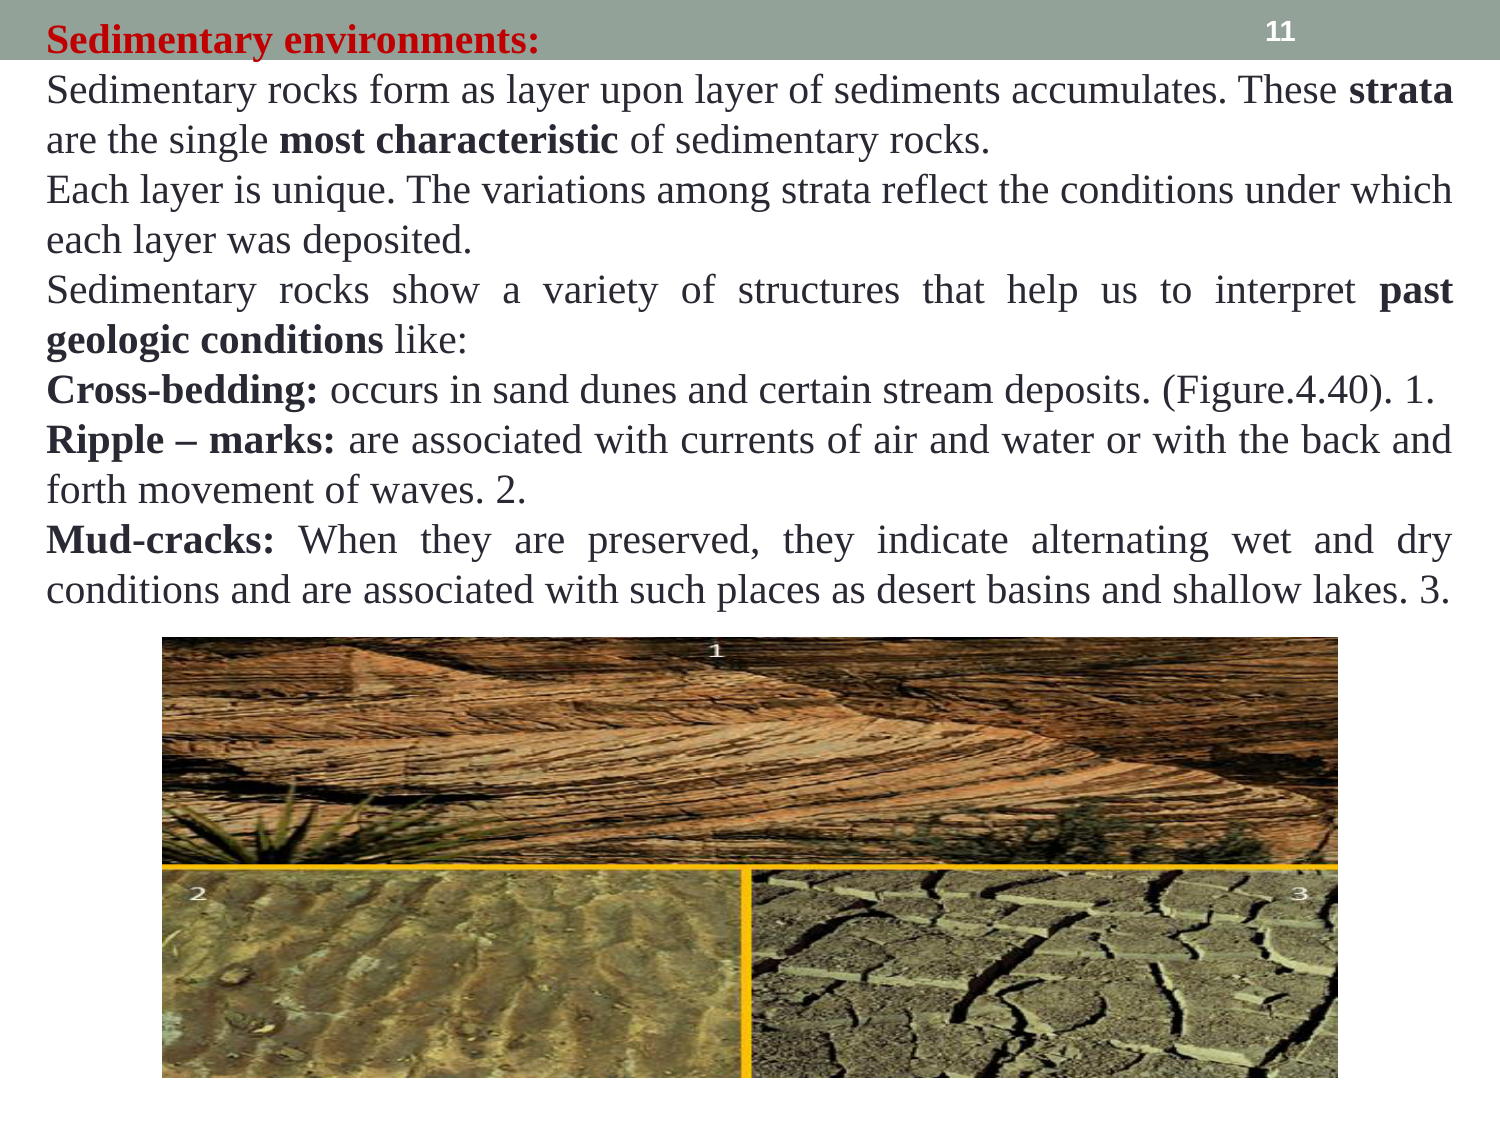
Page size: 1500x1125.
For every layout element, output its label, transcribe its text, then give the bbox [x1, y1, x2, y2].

text_box Sedimentary environments: Sedimentary rocks form as layer upon layer of sediments accumulates. These strata are the single most characteristic of sedimentary rocks. Each layer is unique. The variations among strata reflect the conditions under which each layer was deposited. Sedimentary rocks show a variety of structures that help us to interpret past geologic conditions like: Cross-bedding: occurs in sand dunes and certain stream deposits. (Figure.4.40). 1. Ripple – marks: are associated with currents of air and water or with the back and forth movement of waves. 2. Mud-cracks: When they are preserved, they indicate alternating wet and dry conditions and are associated with such places as desert basins and shallow lakes. 3. [31, 4, 1469, 670]
slide_number 11 [1250, 3, 1425, 57]
picture [162, 637, 1338, 1078]
